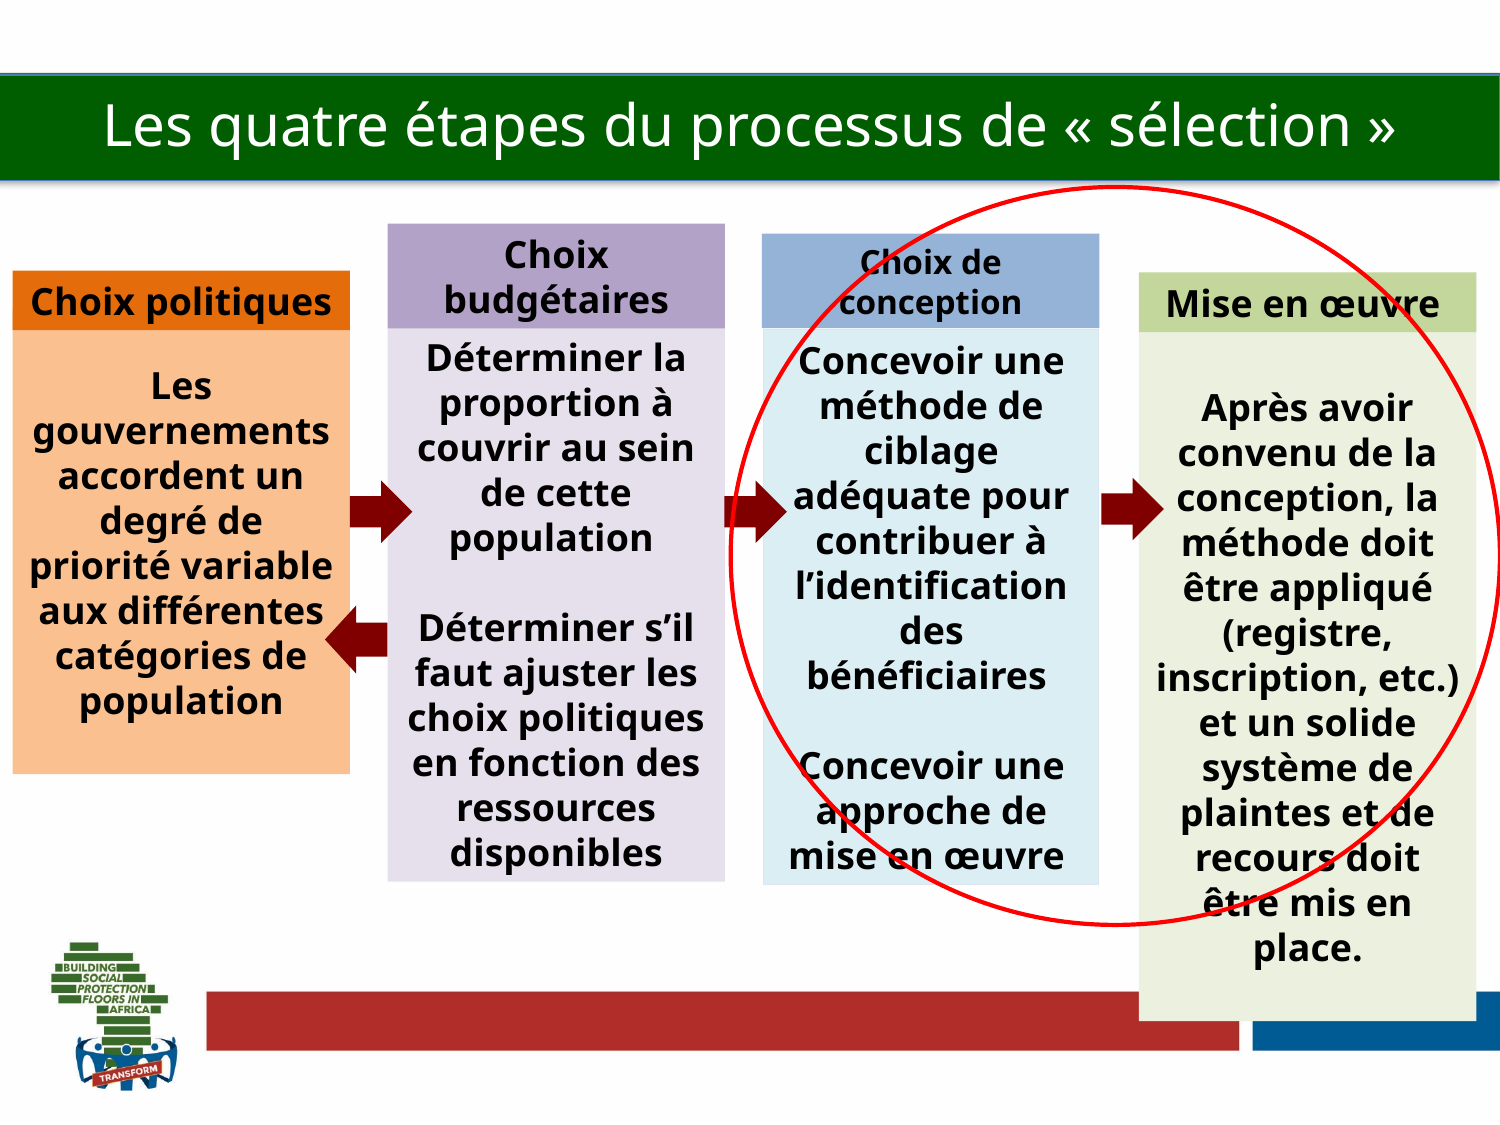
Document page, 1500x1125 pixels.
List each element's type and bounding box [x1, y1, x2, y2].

text_box [12, 223, 1477, 938]
picture [0, 0, 1500, 1123]
